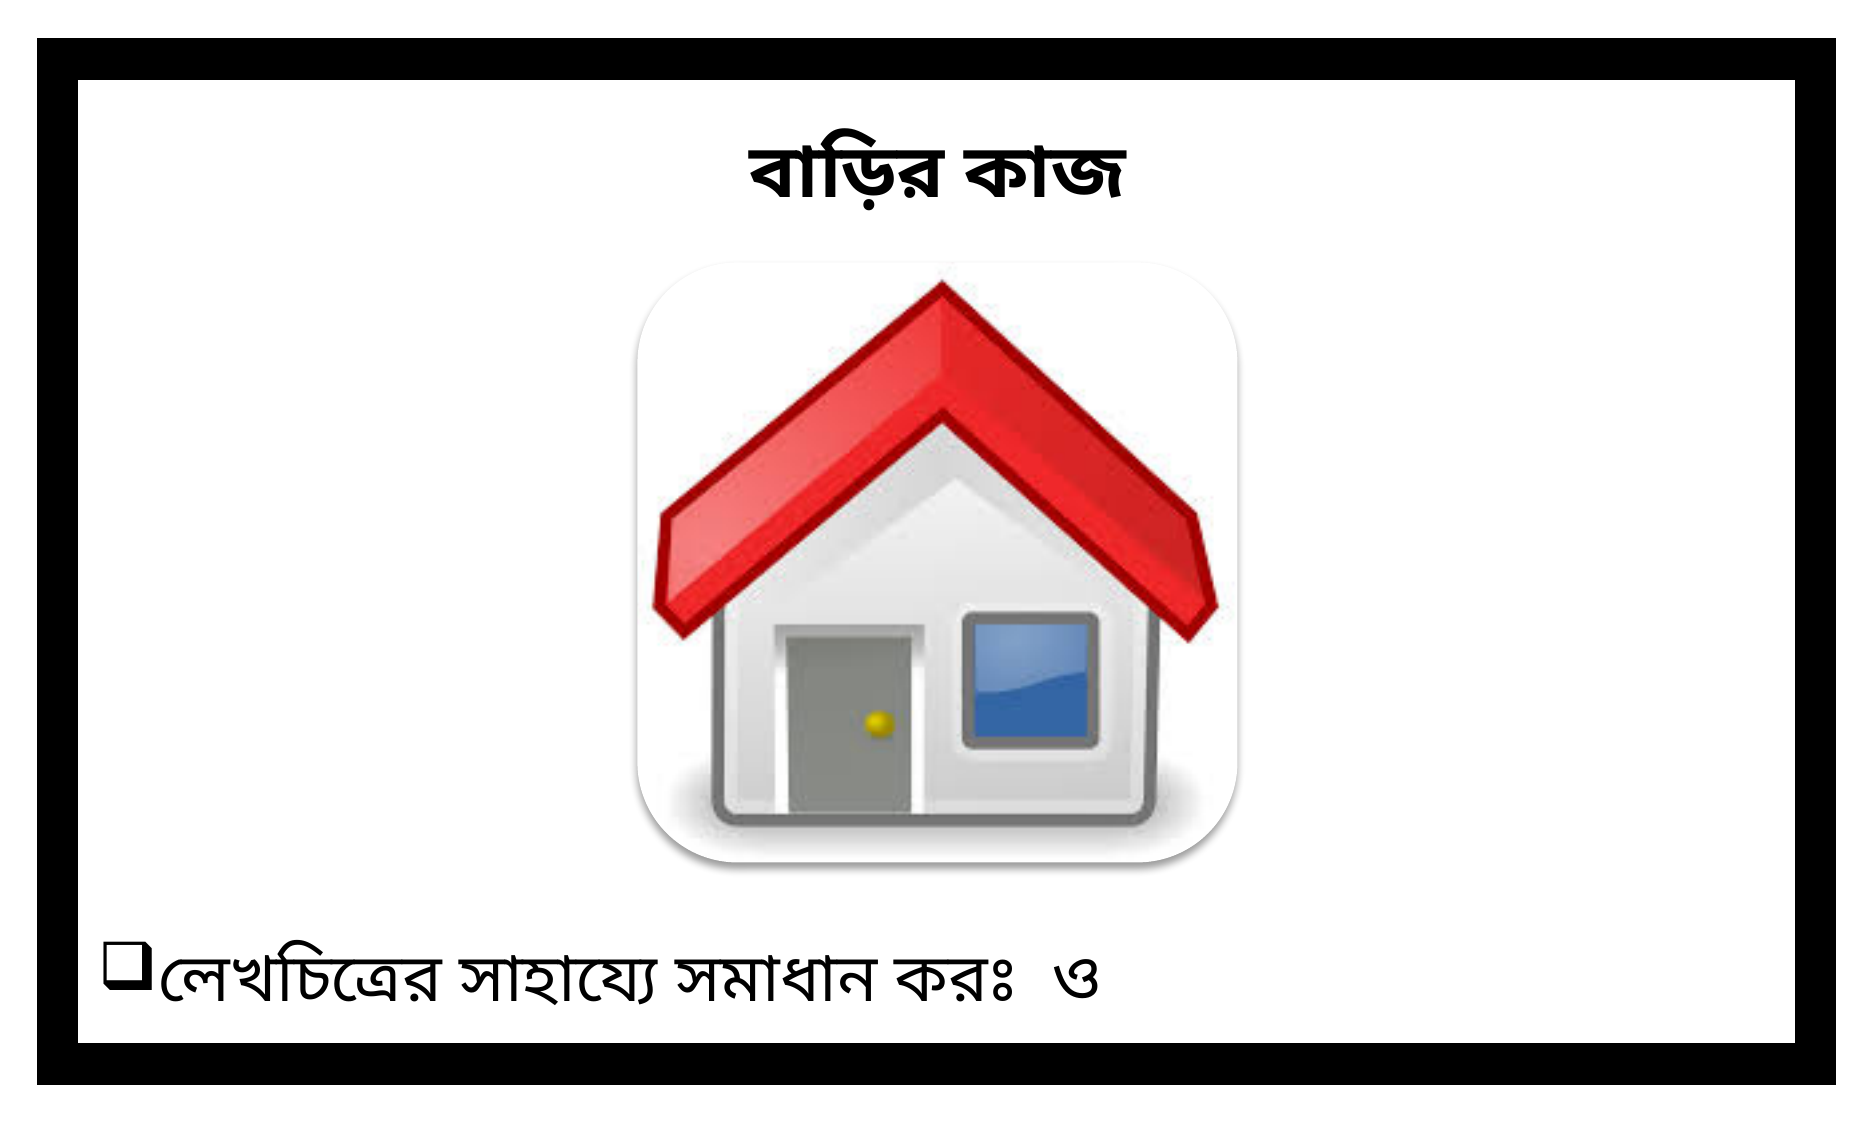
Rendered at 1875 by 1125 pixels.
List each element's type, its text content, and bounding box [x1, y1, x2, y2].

text_box বাড়ির কাজ [540, 115, 1335, 221]
picture [637, 262, 1238, 863]
